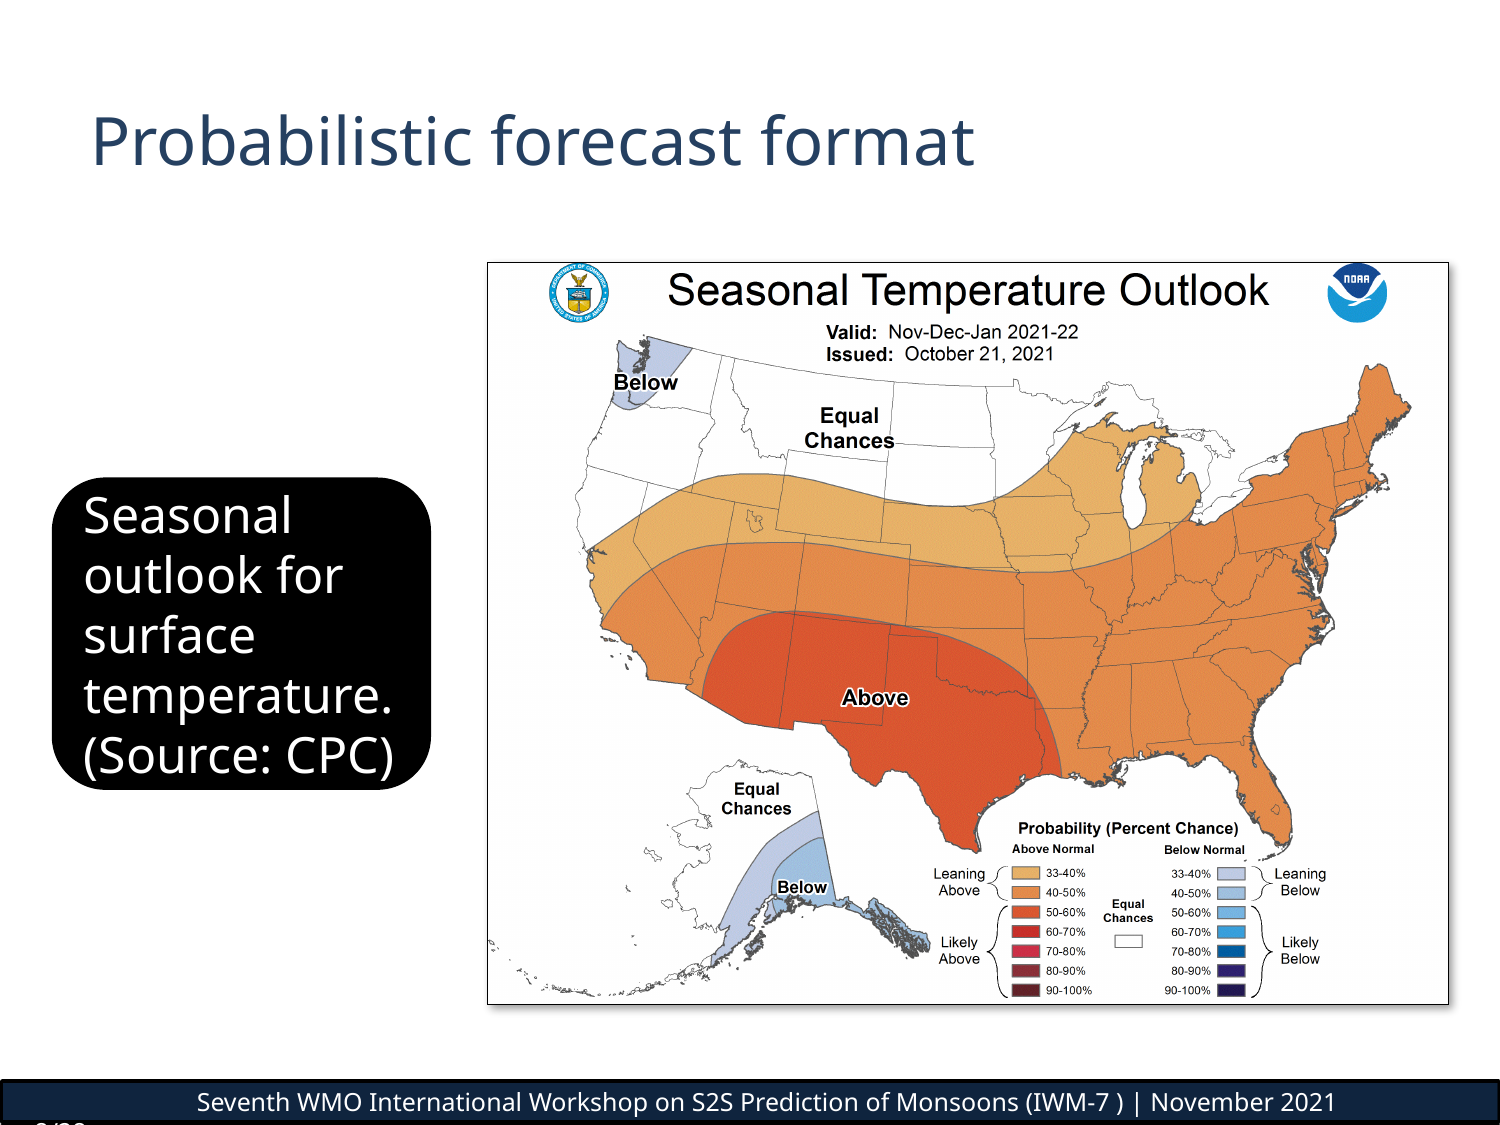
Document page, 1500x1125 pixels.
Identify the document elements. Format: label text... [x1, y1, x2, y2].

text_box Seasonal outlook for surface temperature. (Source: CPC) [53, 479, 429, 788]
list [487, 262, 1449, 1006]
picture [0, 1079, 1500, 1125]
title Probabilistic forecast format [75, 45, 1425, 233]
